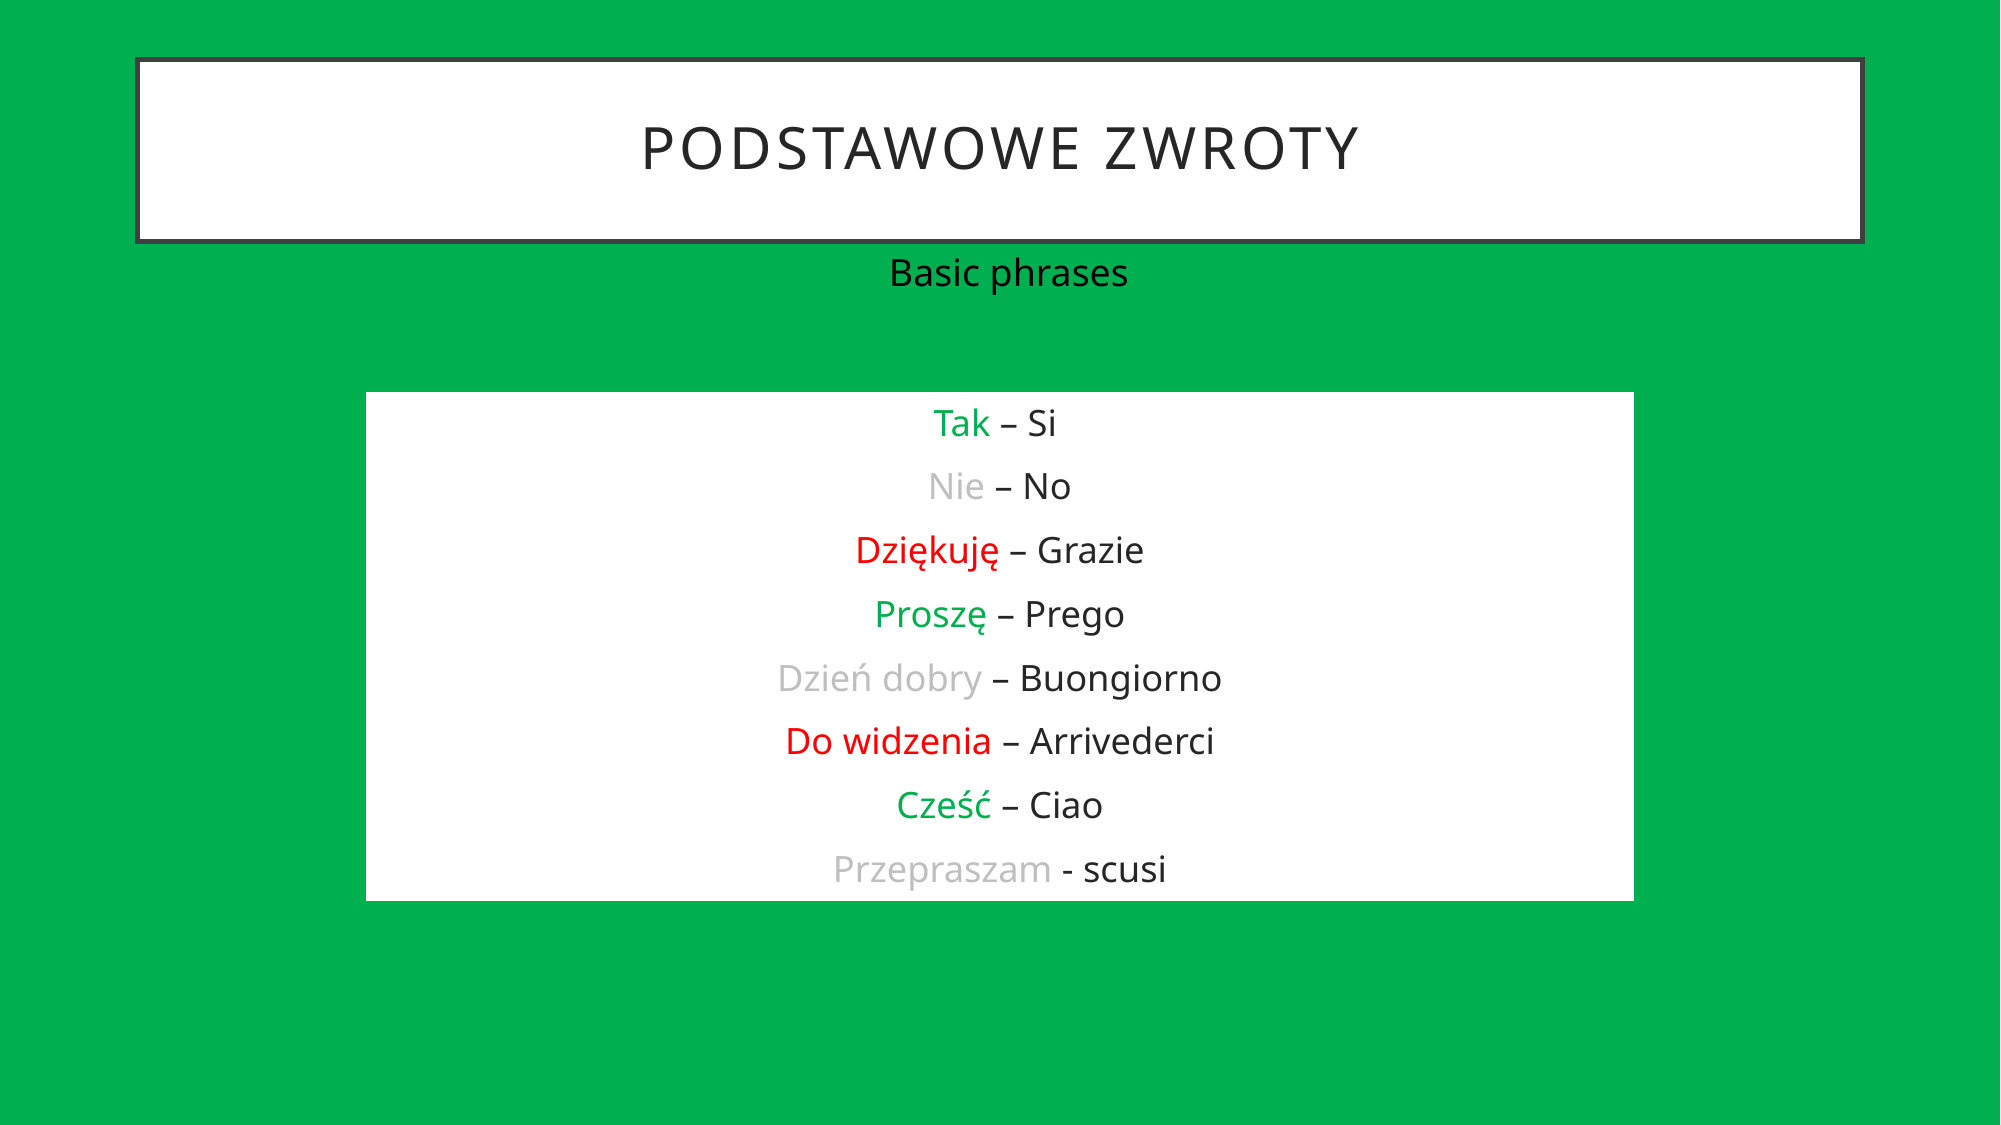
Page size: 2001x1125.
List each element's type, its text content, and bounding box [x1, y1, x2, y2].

list Tak – Si Nie – No Dziękuję – Grazie Proszę – Prego Dzień dobry – Buongiorno Do widzenia – Arrivederci Cześć – Ciao Przepraszam - scusi [366, 392, 1634, 901]
title PODSTAWOWE ZWROTY [135, 57, 1865, 244]
text_box Basic phrases [874, 241, 1158, 302]
